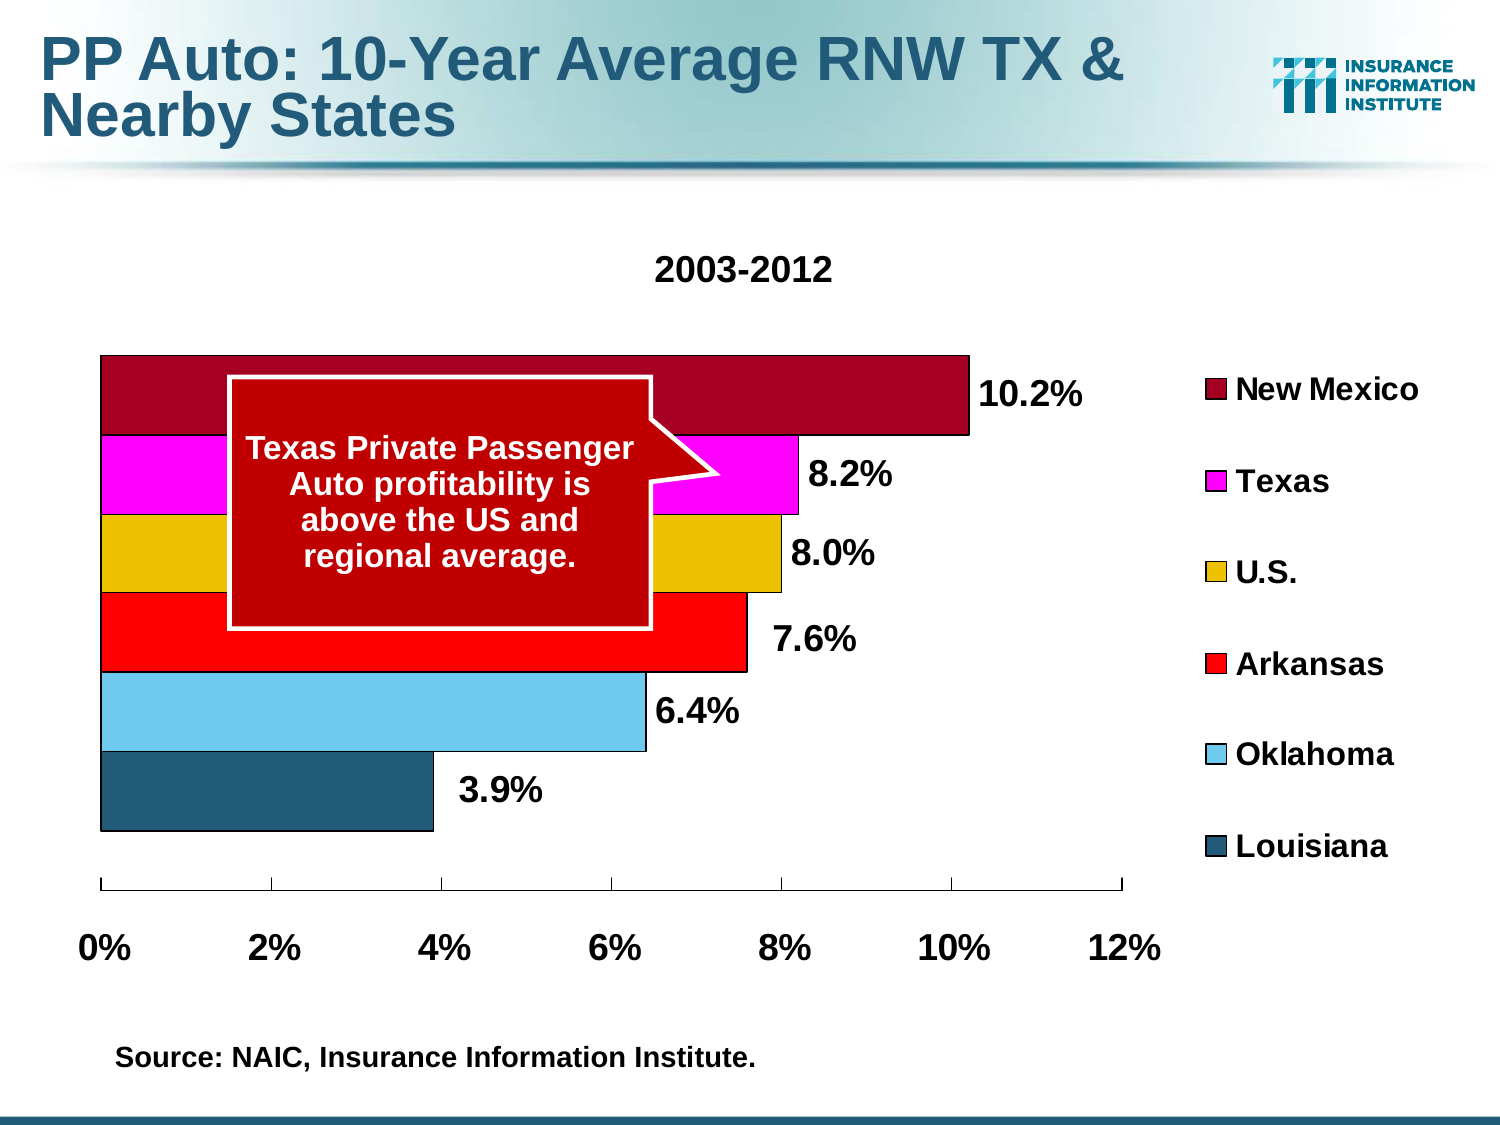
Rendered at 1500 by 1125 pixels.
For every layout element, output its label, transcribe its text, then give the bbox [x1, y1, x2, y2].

text_box 2003-2012 [99, 237, 1388, 272]
title PP Auto: 10-Year Average RNW TX & Nearby States [33, 28, 1308, 155]
picture [0, 0, 1500, 189]
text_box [52, 274, 1500, 1049]
